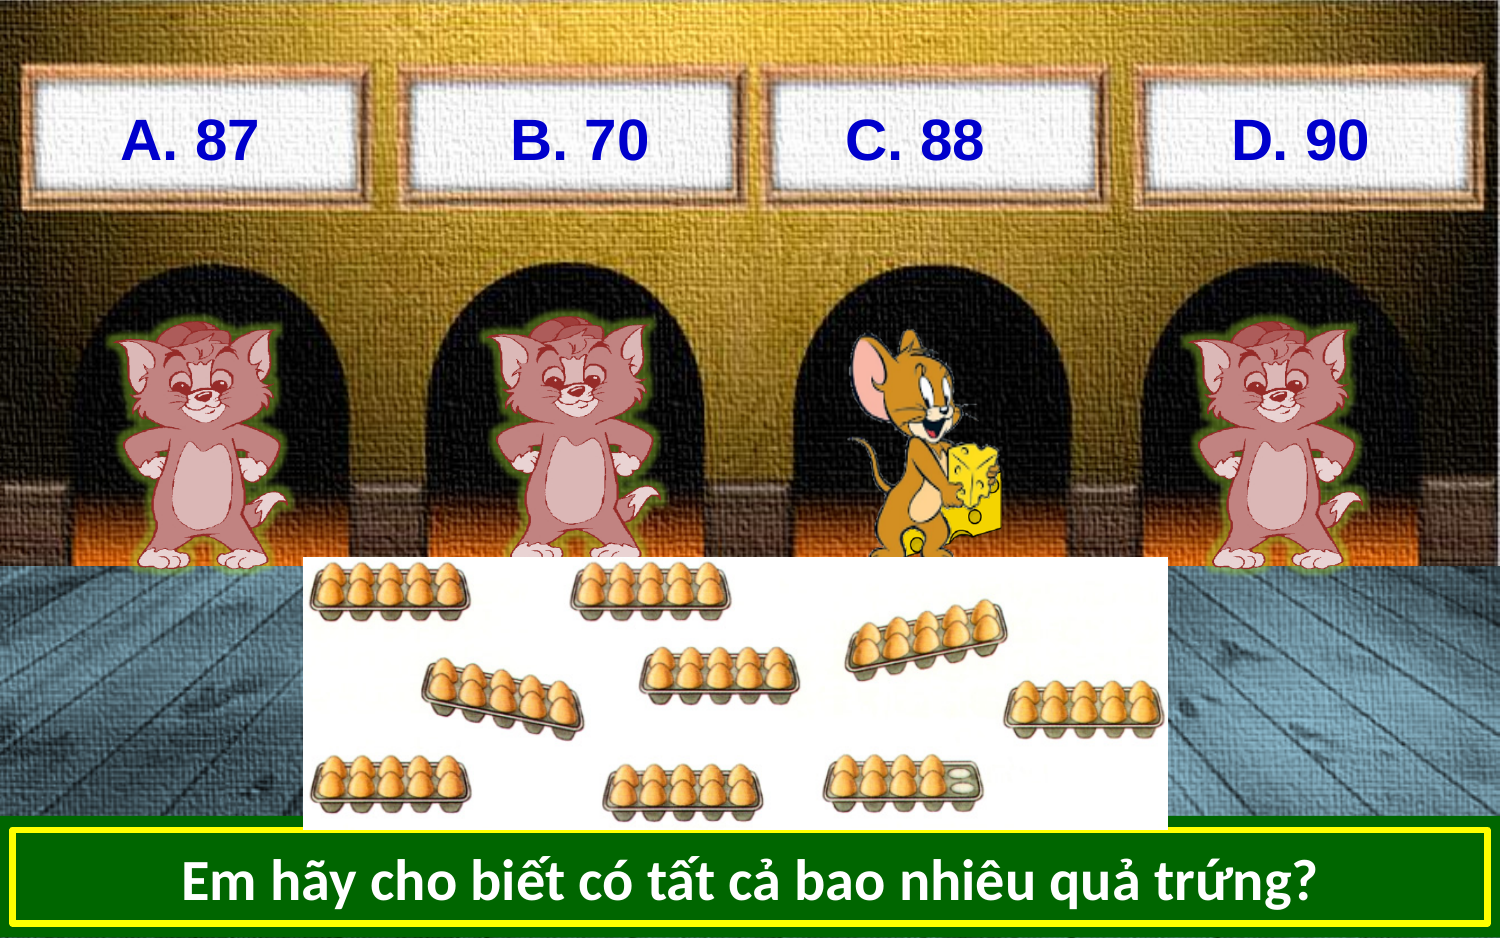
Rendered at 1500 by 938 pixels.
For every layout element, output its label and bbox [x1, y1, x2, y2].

picture [0, 0, 1500, 831]
text_box [0, 815, 1500, 938]
